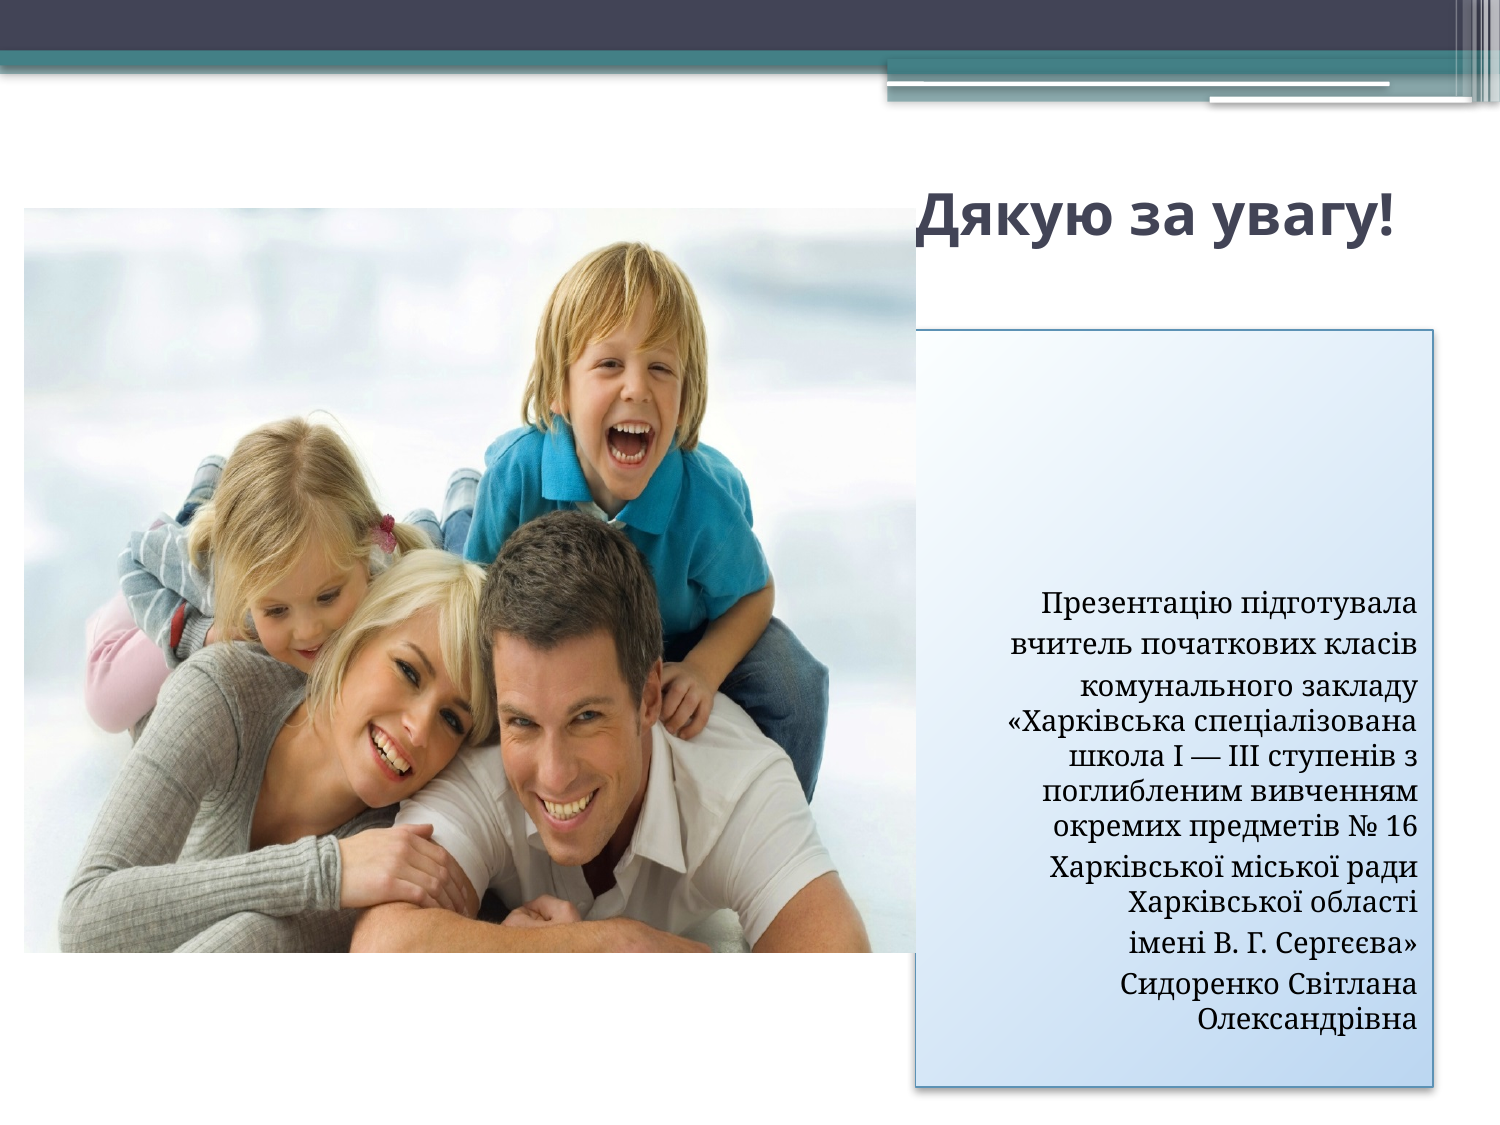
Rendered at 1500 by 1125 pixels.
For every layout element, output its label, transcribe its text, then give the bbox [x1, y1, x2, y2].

list Презентацію підготувала вчитель початкових класів комунального закладу «Харківська спеціалізована школа І — ІІІ ступенів з поглибленим вивченням окремих предметів № 16 Харківської міської ради Харківської області імені В. Г. Сергєєва» Сидоренко Світлана Олександрівна [915, 329, 1434, 1088]
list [24, 207, 916, 953]
title Дякую за увагу! [878, 180, 1434, 325]
